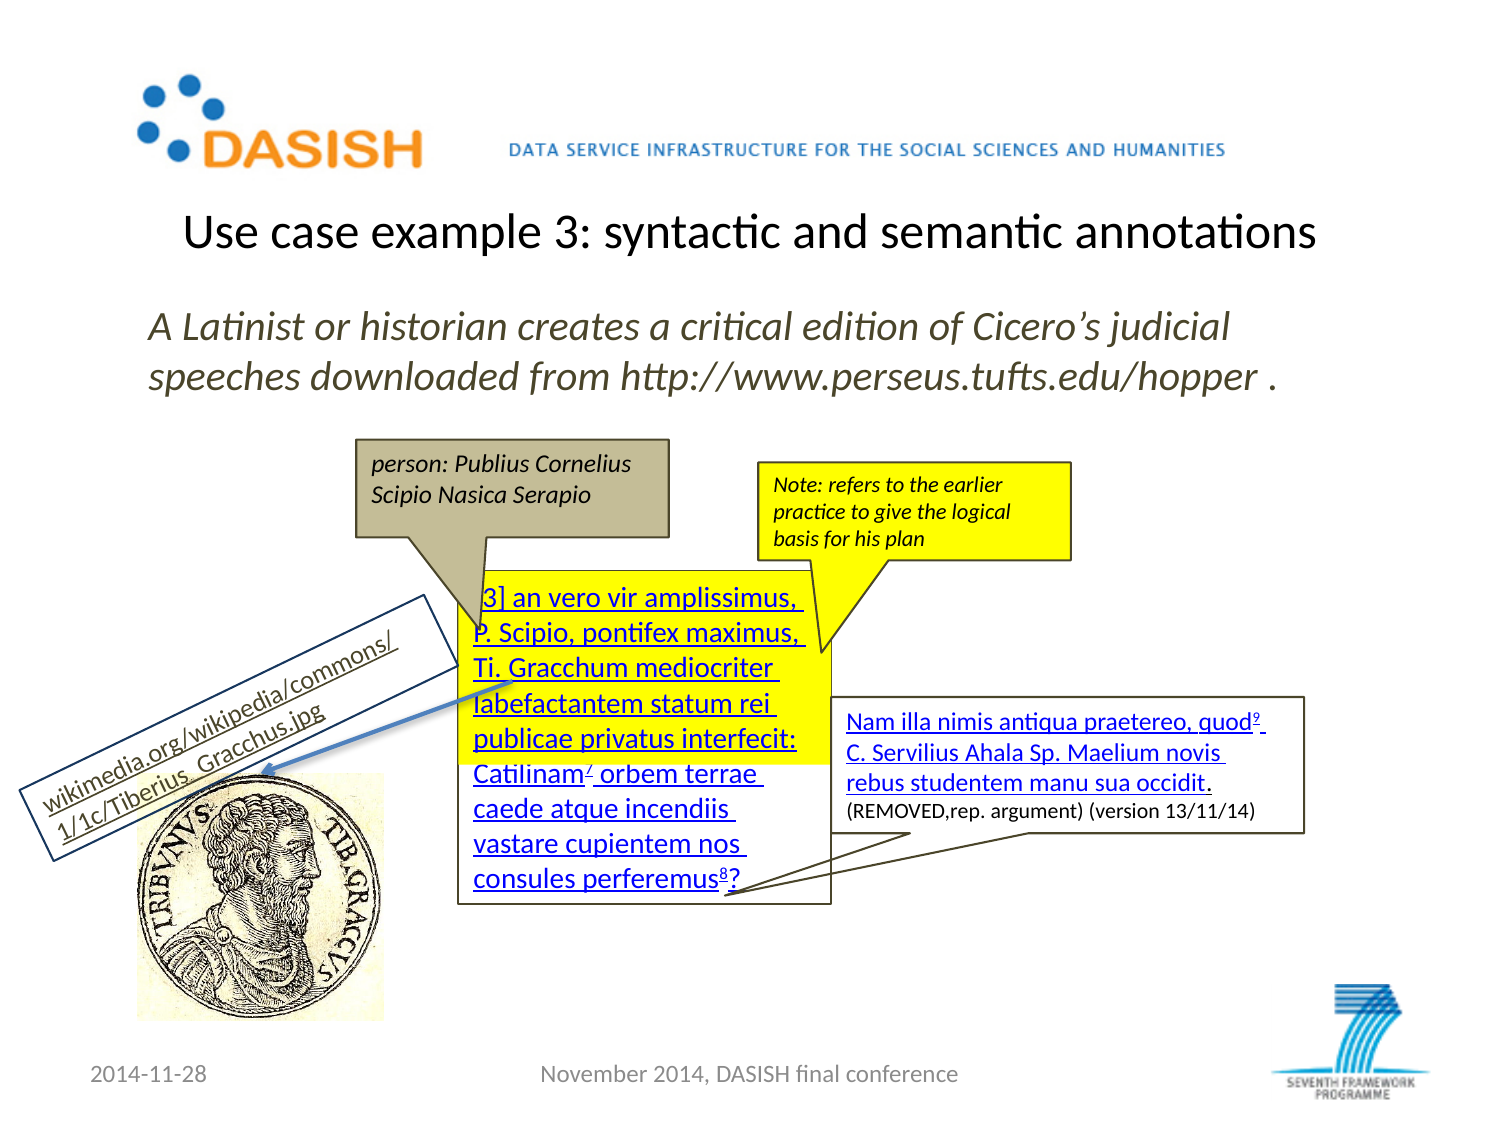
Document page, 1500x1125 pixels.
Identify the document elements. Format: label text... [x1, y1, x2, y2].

text_box A Latinist or historian creates a critical edition of Cicero’s judicial speeches downloaded from http://www.perseus.tufts.edu/hopper . [133, 291, 1405, 423]
text_box [3] an vero vir amplissimus, P. Scipio, pontifex maximus, Ti. Gracchum mediocriter labefactantem statum rei publicae privatus interfecit: [458, 571, 832, 765]
text_box person: Publius Cornelius Scipio Nasica Serapio [356, 439, 669, 630]
title Use case example 3: syntactic and semantic annotations [75, 186, 1425, 271]
text_box Nam illa nimis antiqua praetereo, quod9 C. Servilius Ahala Sp. Maelium novis rebus studentem manu sua occidit. (REMOVED,rep. argument) (version 13/11/14) [724, 696, 1305, 896]
footer November 2014, DASISH final conference [512, 1042, 988, 1103]
list [137, 398, 1488, 1005]
text_box [3] an vero vir amplissimus, P. Scipio, pontifex maximus, Ti. Gracchum mediocriter labefactantem statum rei publicae privatus interfecit: Catilinam7 orbem terrae caede atque incendiis vastare cupientem nos consules perferemus8? [458, 765, 832, 905]
picture [137, 772, 384, 1021]
picture [104, 61, 1271, 186]
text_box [260, 680, 513, 774]
text_box wikimedia.org/wikipedia/commons/1/1c/Tiberius_Gracchus.jpg [19, 594, 459, 862]
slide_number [75, 1042, 425, 1103]
text_box Note: refers to the earlier practice to give the logical basis for his plan [758, 462, 1071, 653]
